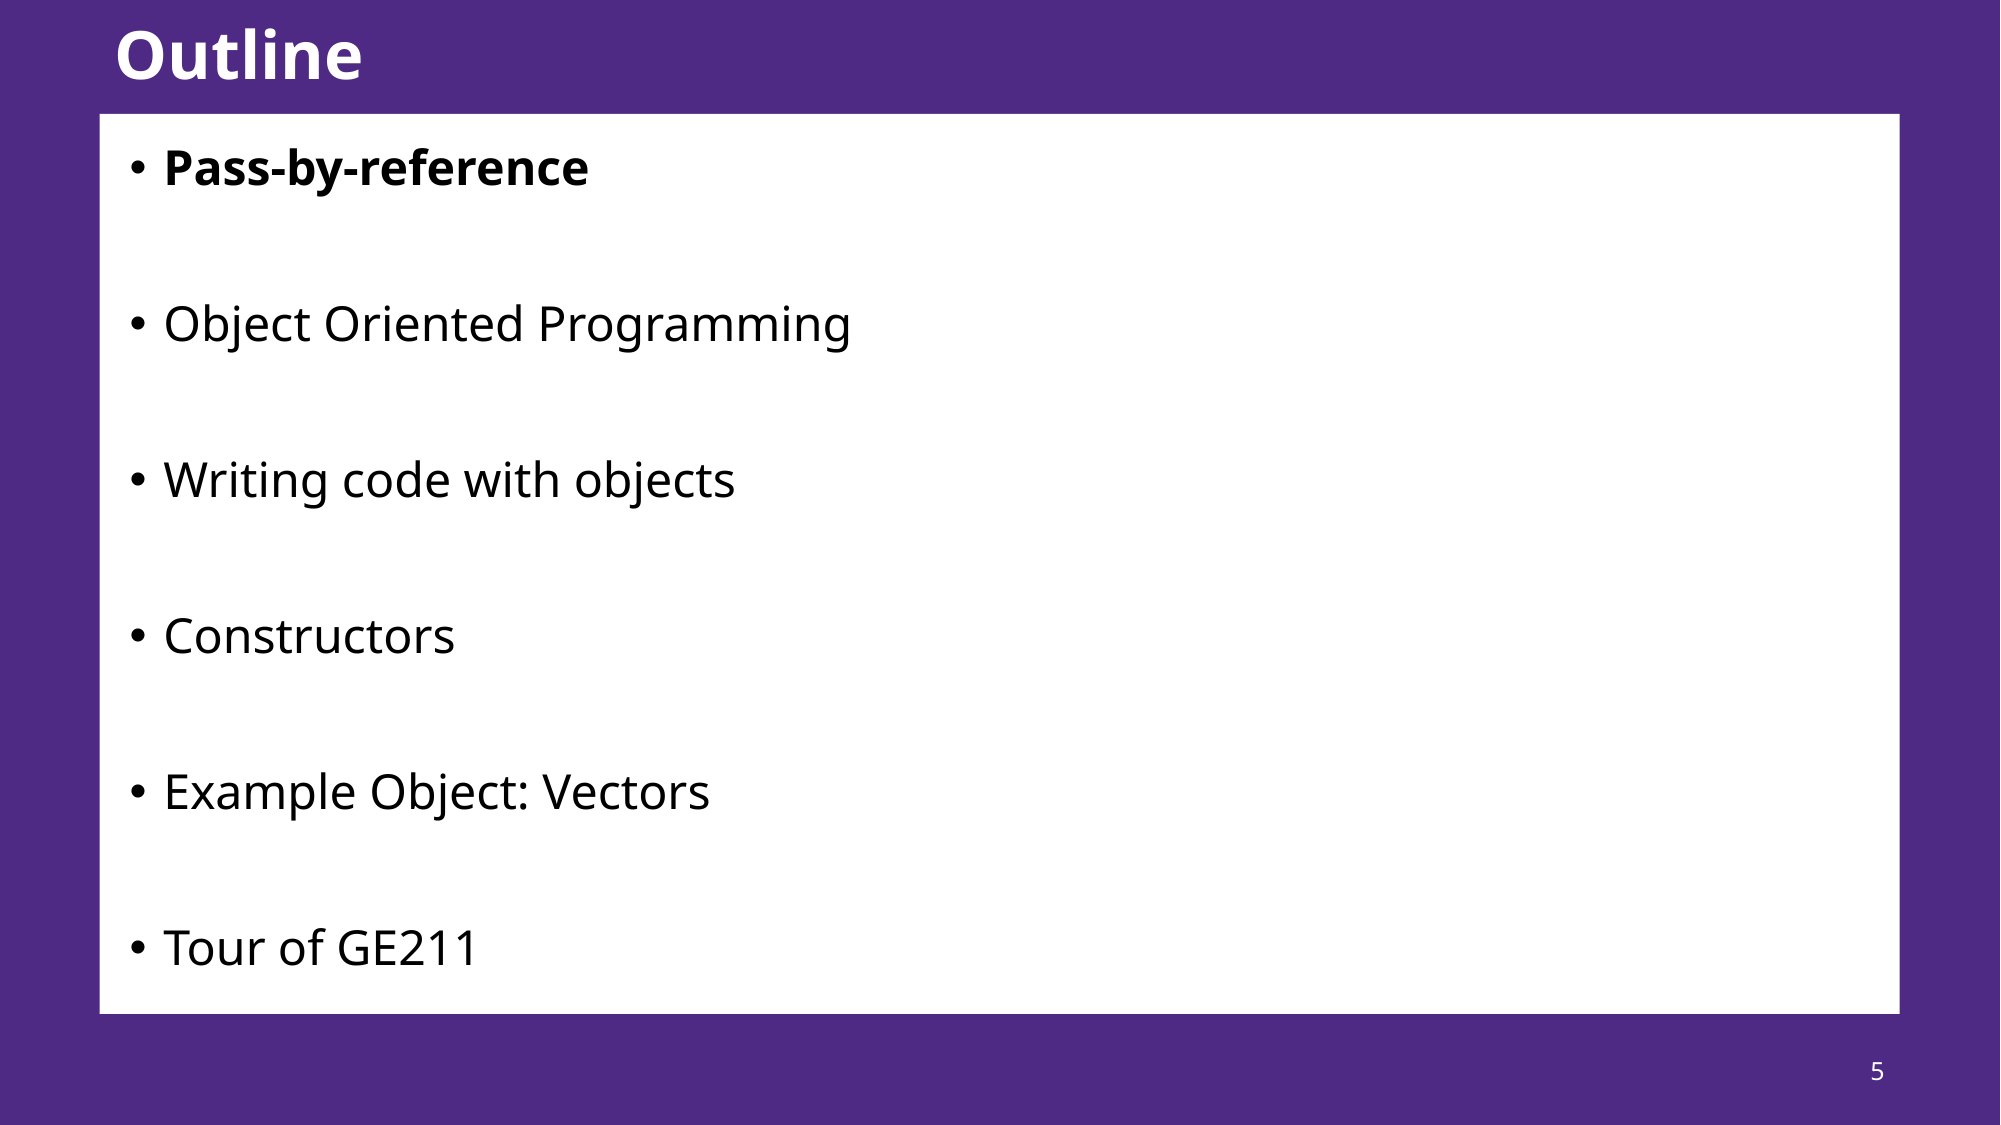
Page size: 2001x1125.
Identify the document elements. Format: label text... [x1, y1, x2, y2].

title Outline [99, 1, 1900, 114]
list Pass-by-reference Object Oriented Programming Writing code with objects Constructors Example Object: Vectors Tour of GE211 [99, 114, 1900, 1014]
slide_number 5 [1749, 1042, 1900, 1103]
